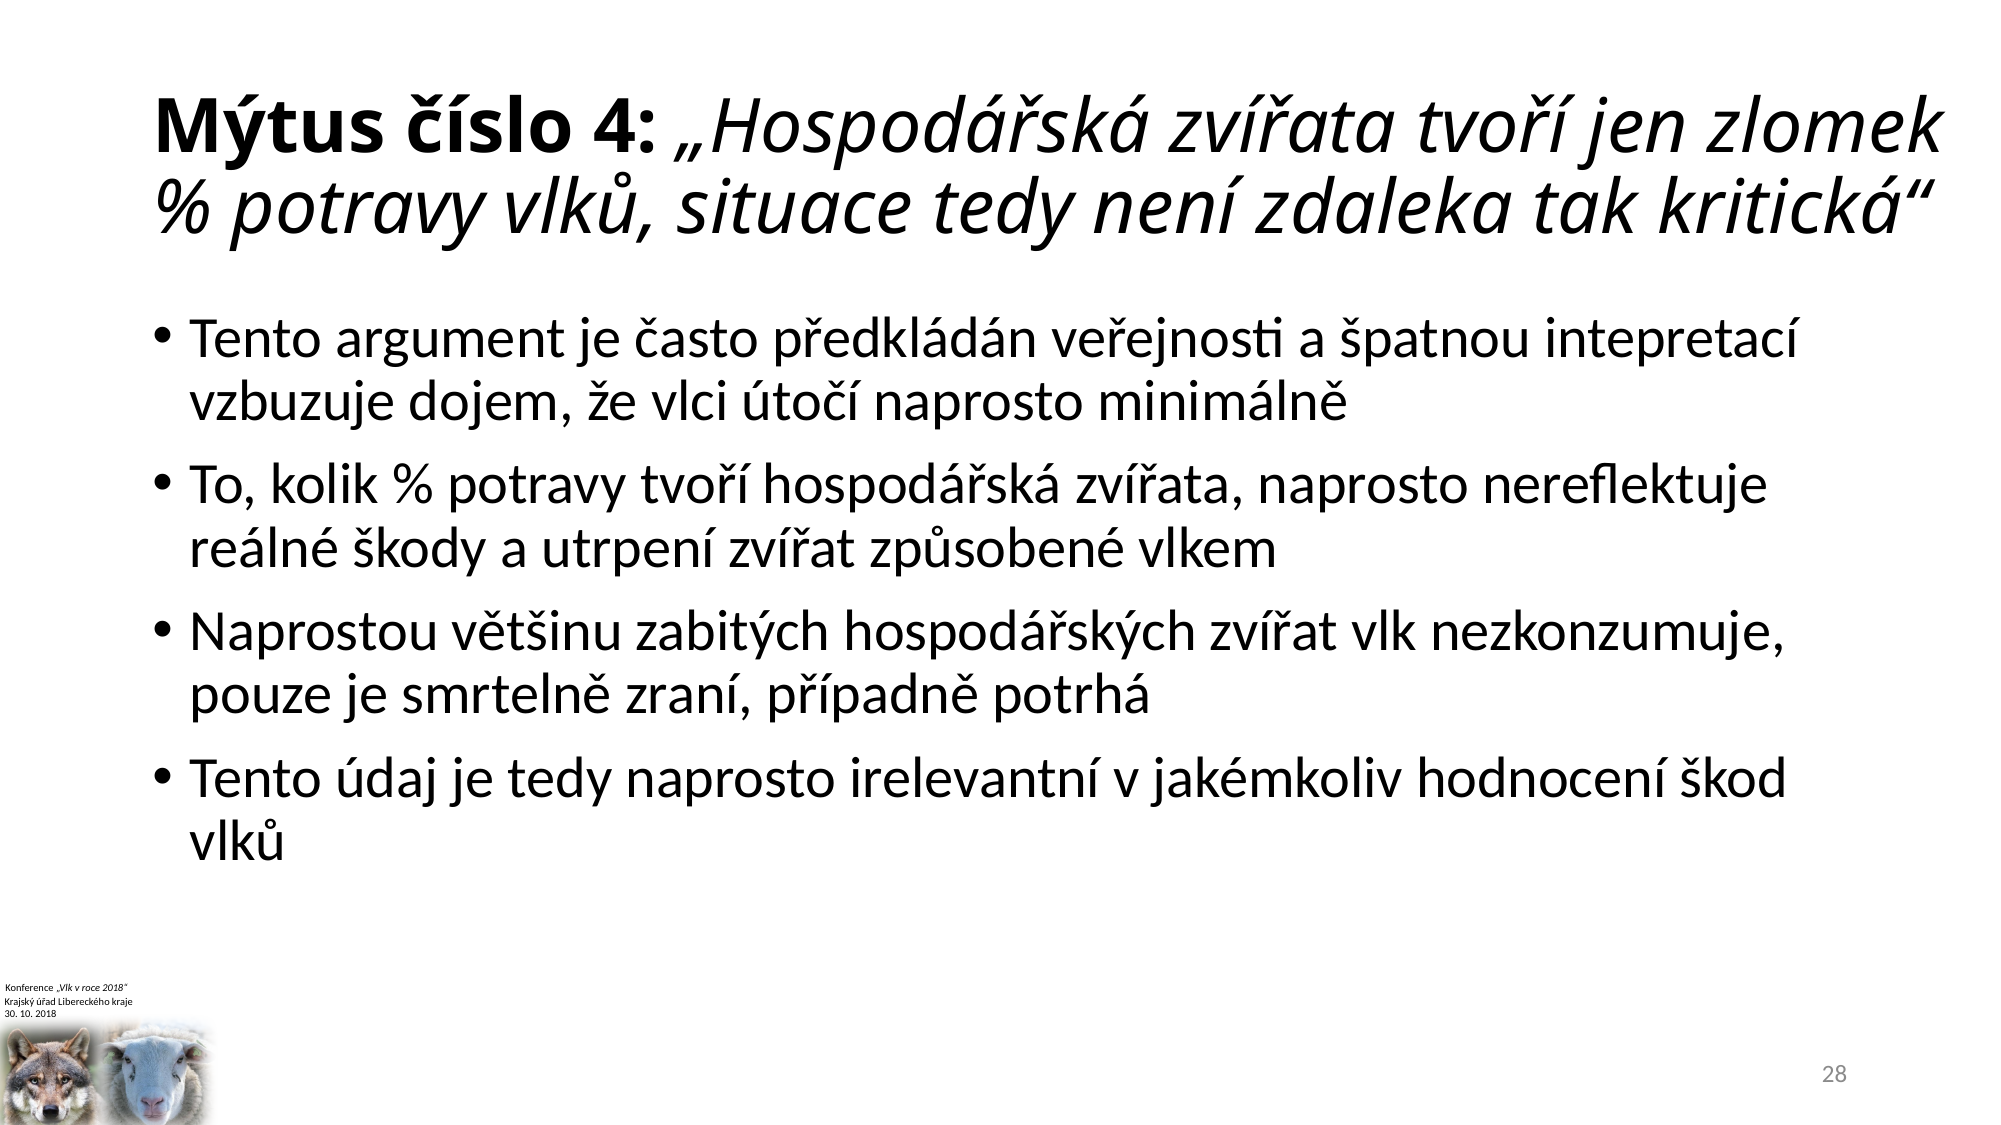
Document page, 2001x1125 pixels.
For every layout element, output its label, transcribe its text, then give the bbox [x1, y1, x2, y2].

slide_number 28 [1412, 1042, 1863, 1103]
text_box Konference „Vlk v roce 2018“ Krajský úřad Libereckého kraje 30. 10. 2018 [0, 967, 163, 1013]
list Tento argument je často předkládán veřejnosti a špatnou intepretací vzbuzuje dojem, že vlci útočí naprosto minimálně To, kolik % potravy tvoří hospodářská zvířata, naprosto nereflektuje reálné škody a utrpení zvířat způsobené vlkem Naprostou většinu zabitých hospodářských zvířat vlk nezkonzumuje, pouze je smrtelně zraní, případně potrhá Tento údaj je tedy naprosto irelevantní v jakémkoliv hodnocení škod vlků [137, 299, 1862, 1125]
picture [0, 1013, 219, 1125]
title Mýtus číslo 4: „Hospodářská zvířata tvoří jen zlomek % potravy vlků, situace tedy není zdaleka tak kritická“ [137, 59, 1974, 278]
